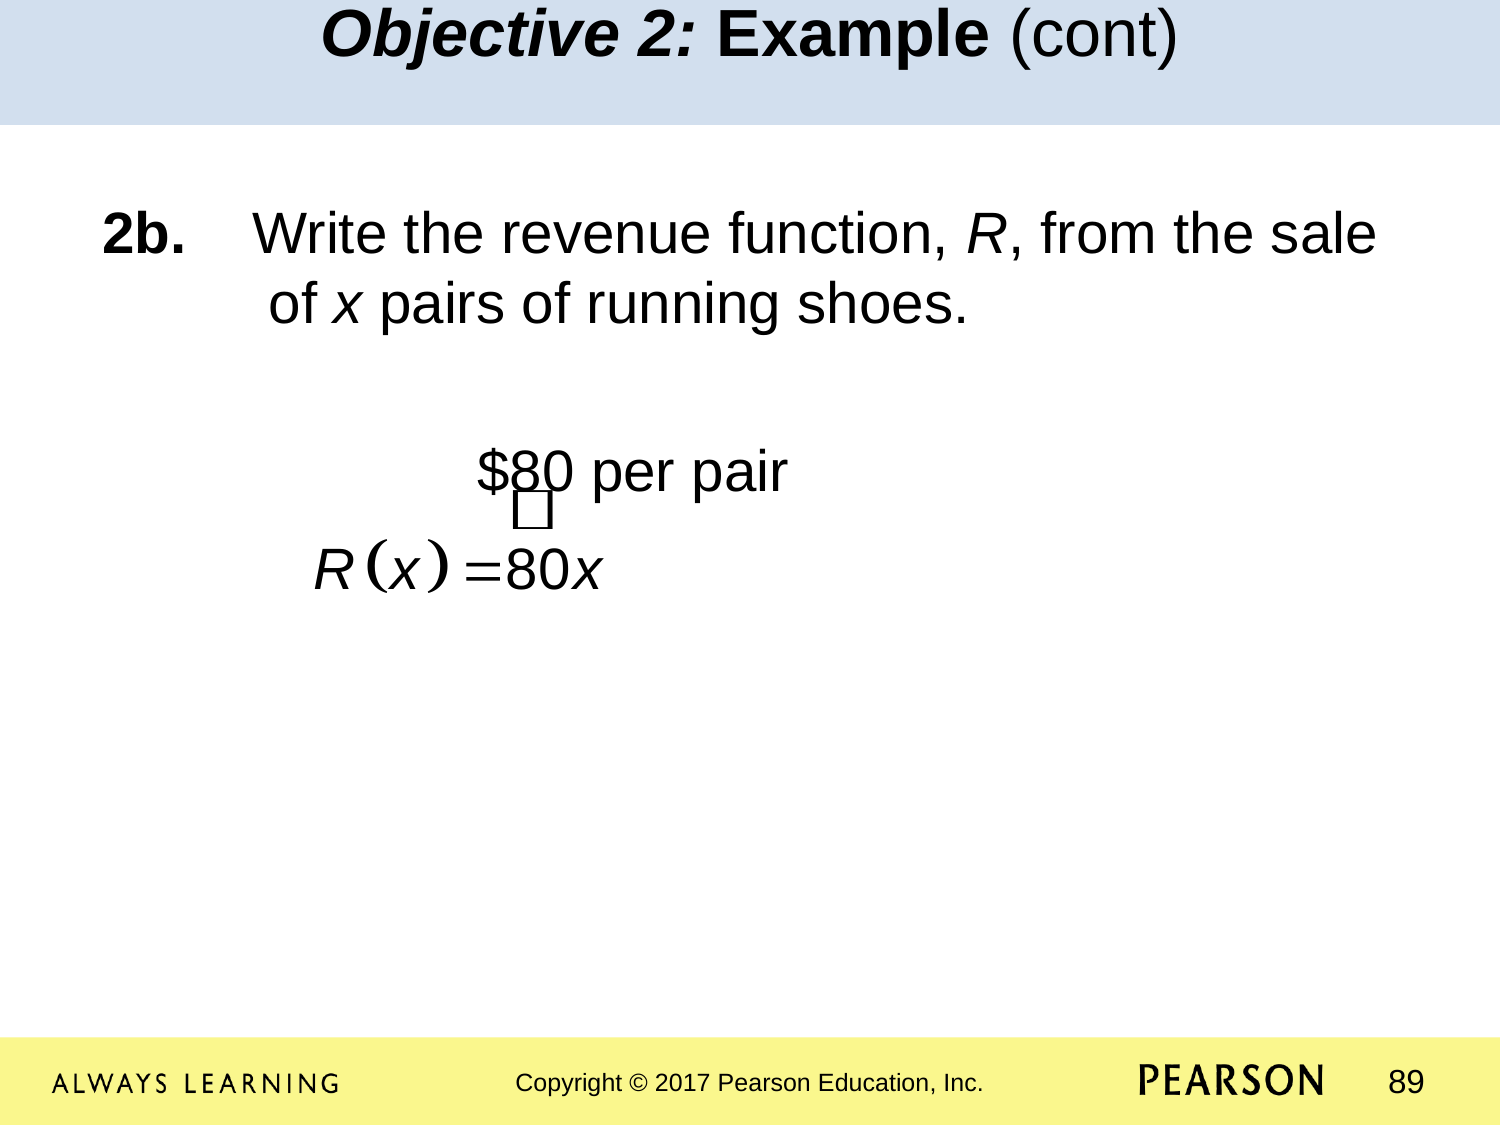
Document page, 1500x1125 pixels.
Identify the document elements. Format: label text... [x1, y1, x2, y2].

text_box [312, 472, 609, 613]
list 2b. Write the revenue function, R, from the sale of x pairs of running shoes. $80 per pair [87, 187, 1440, 1000]
picture [1137, 1062, 1325, 1097]
picture [51, 1072, 338, 1094]
